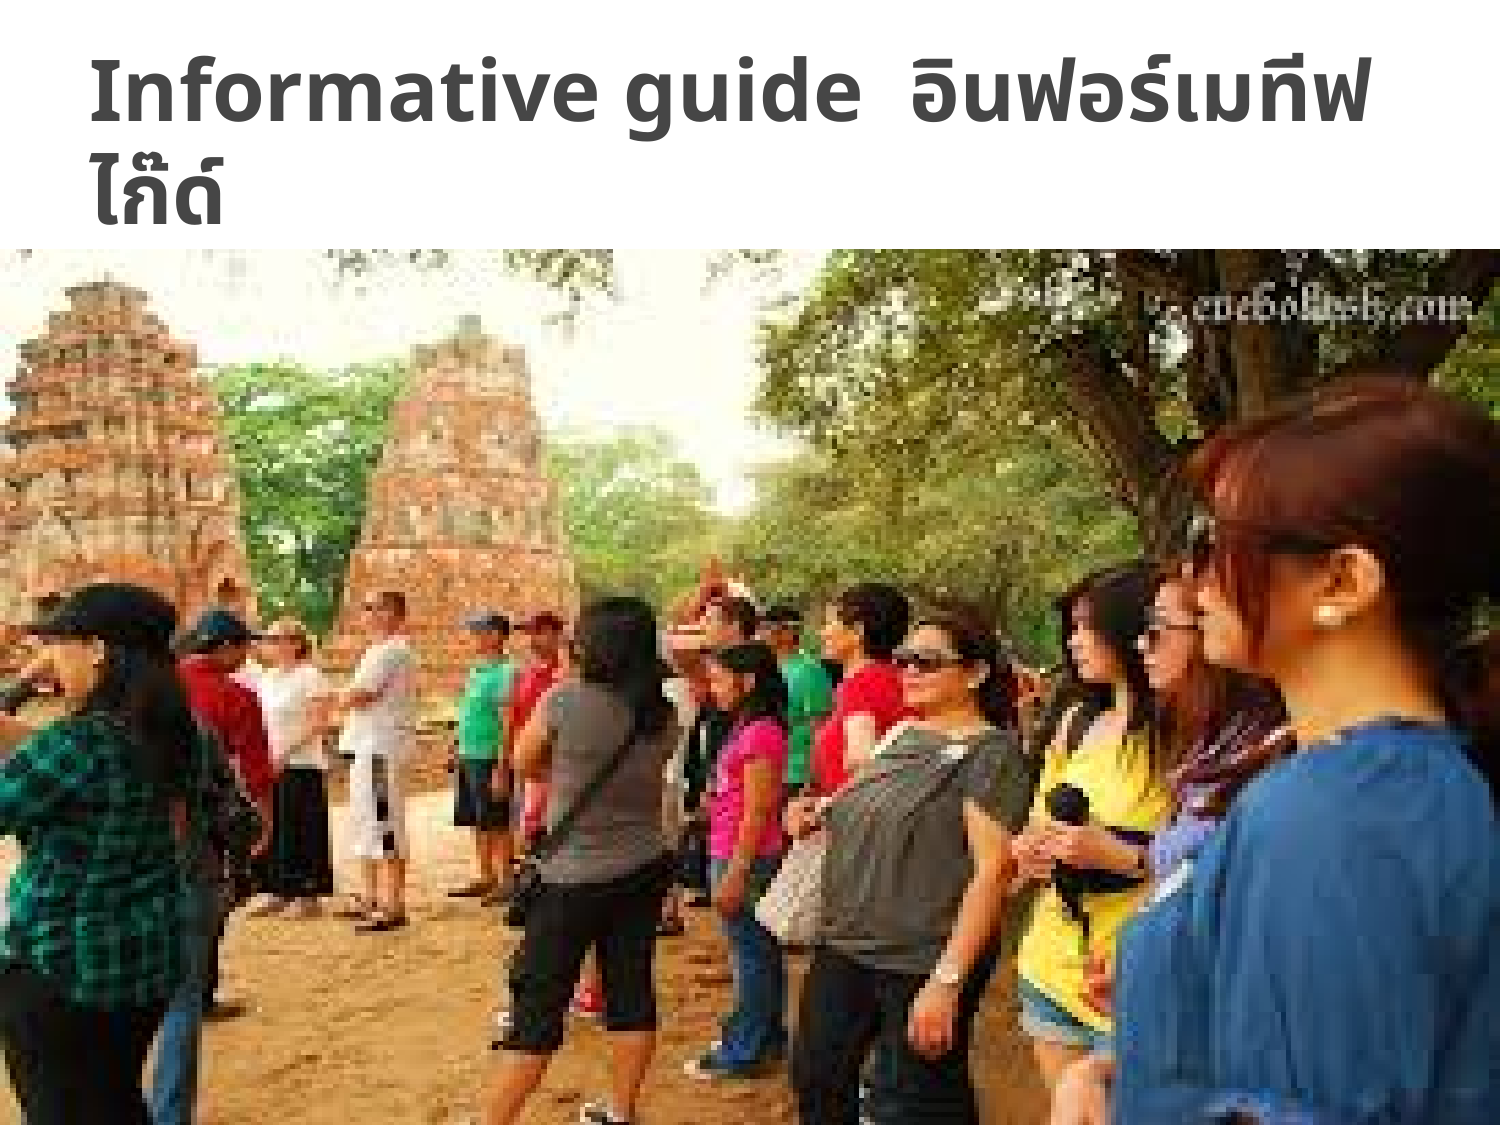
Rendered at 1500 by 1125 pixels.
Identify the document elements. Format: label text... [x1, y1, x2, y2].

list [0, 249, 1500, 1125]
title Informative guide อินฟอร์เมทีฟ ไก๊ด์ [75, 45, 1425, 233]
